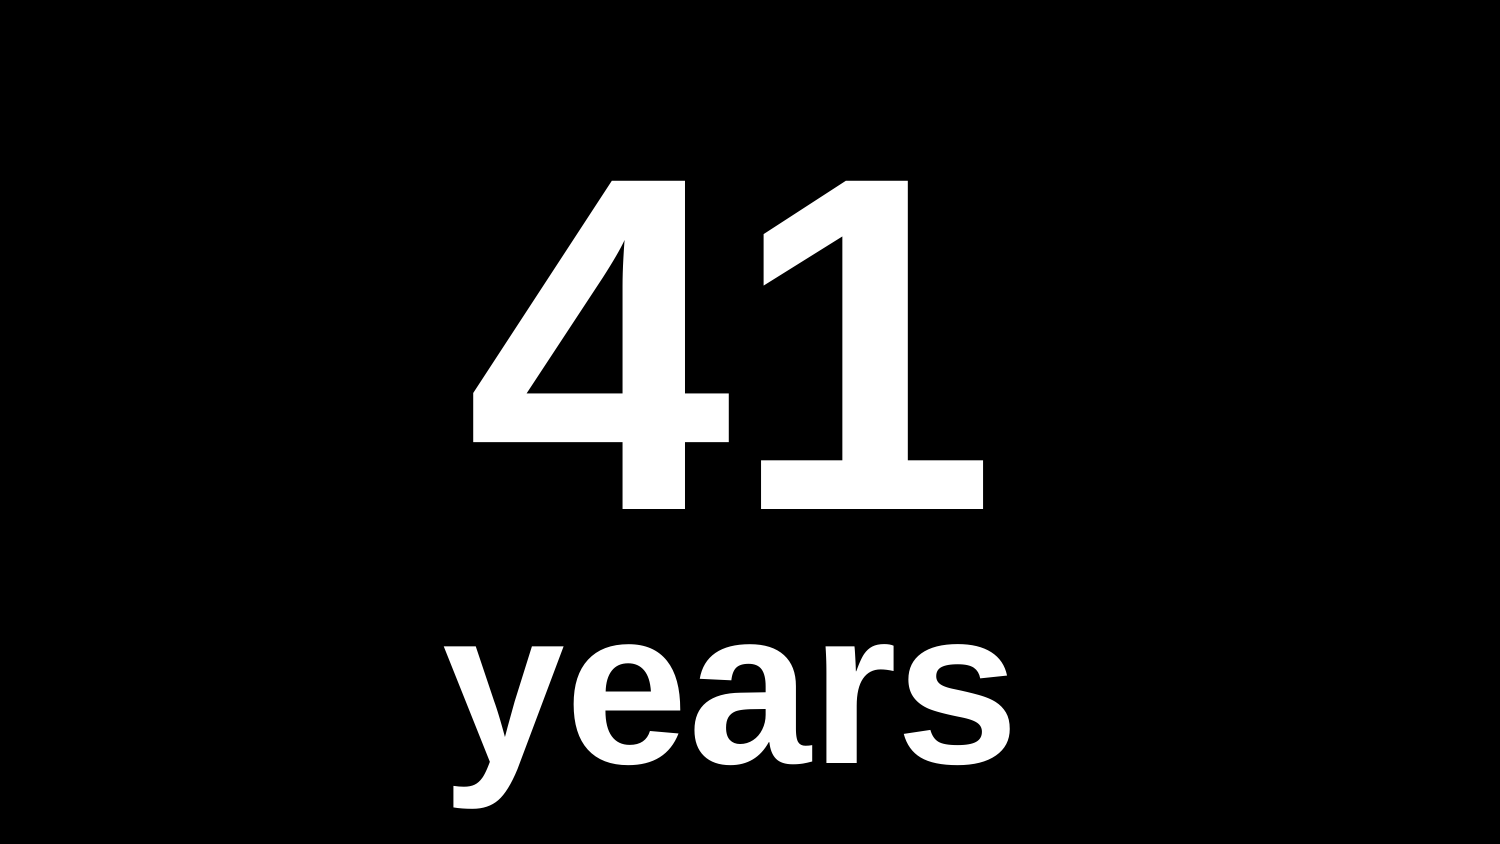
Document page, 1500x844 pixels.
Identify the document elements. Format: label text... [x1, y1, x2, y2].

text_box 41 years [249, 24, 1213, 811]
